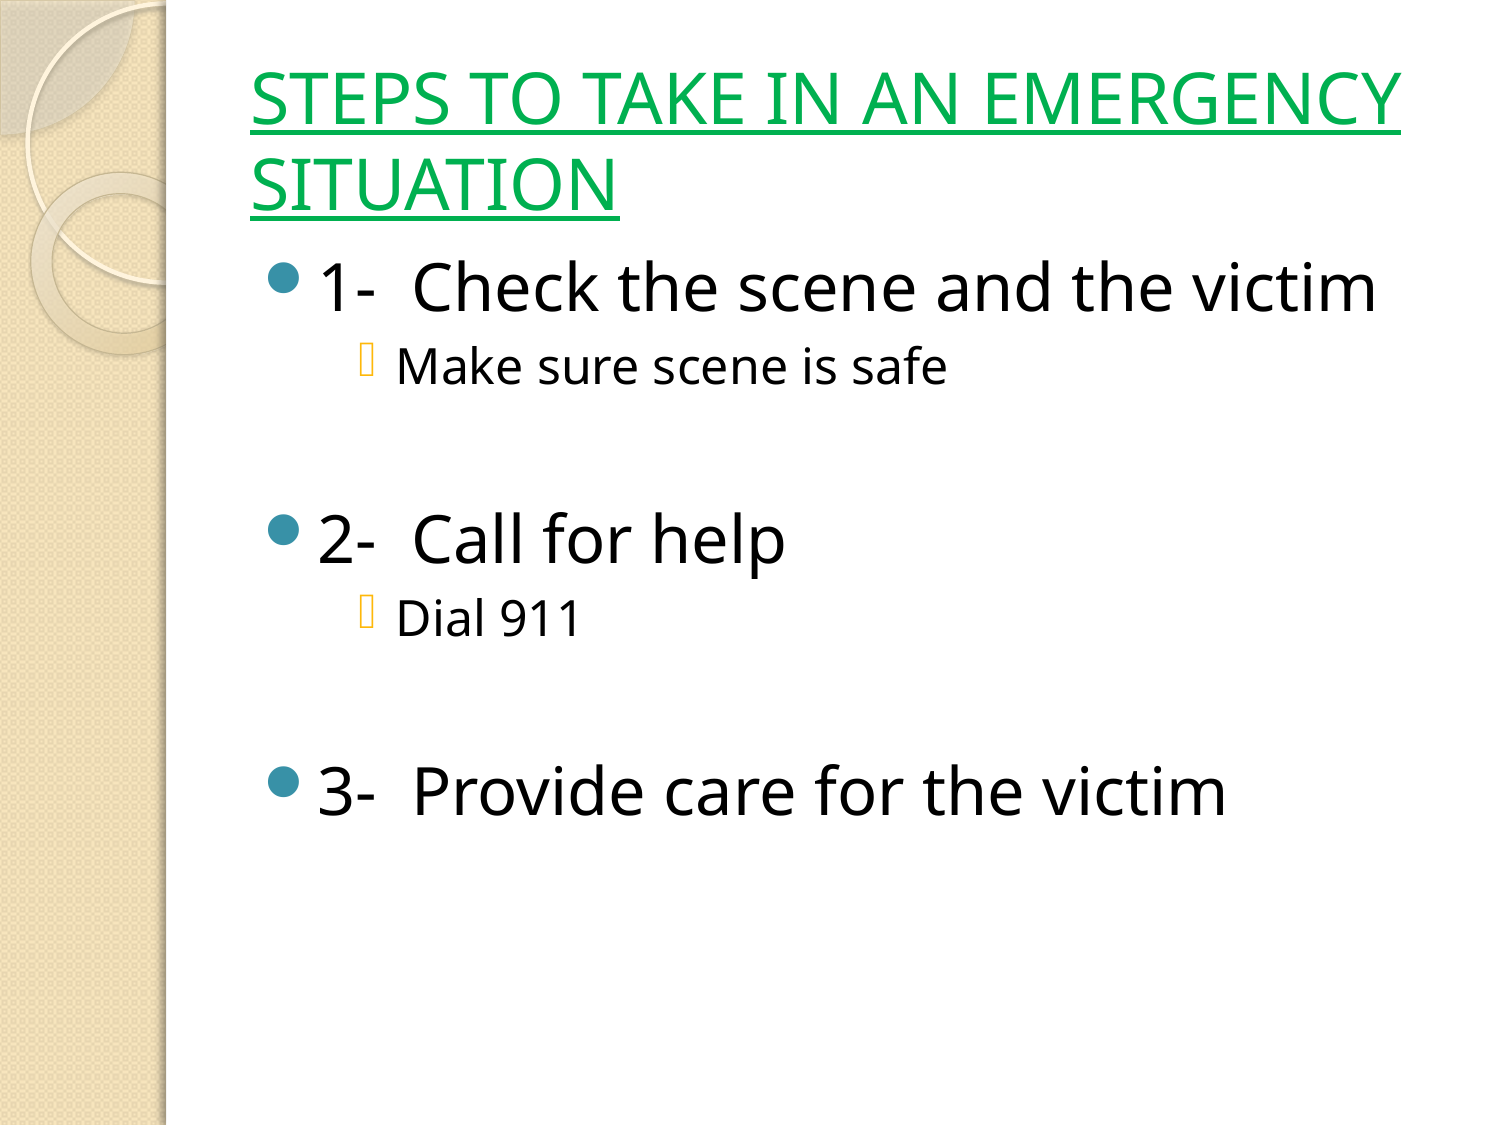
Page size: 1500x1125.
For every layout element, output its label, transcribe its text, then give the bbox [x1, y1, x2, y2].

title STEPS TO TAKE IN AN EMERGENCY SITUATION [235, 45, 1466, 233]
list 1- Check the scene and the victim Make sure scene is safe 2- Call for help Dial 911 3- Provide care for the victim [235, 237, 1466, 1025]
